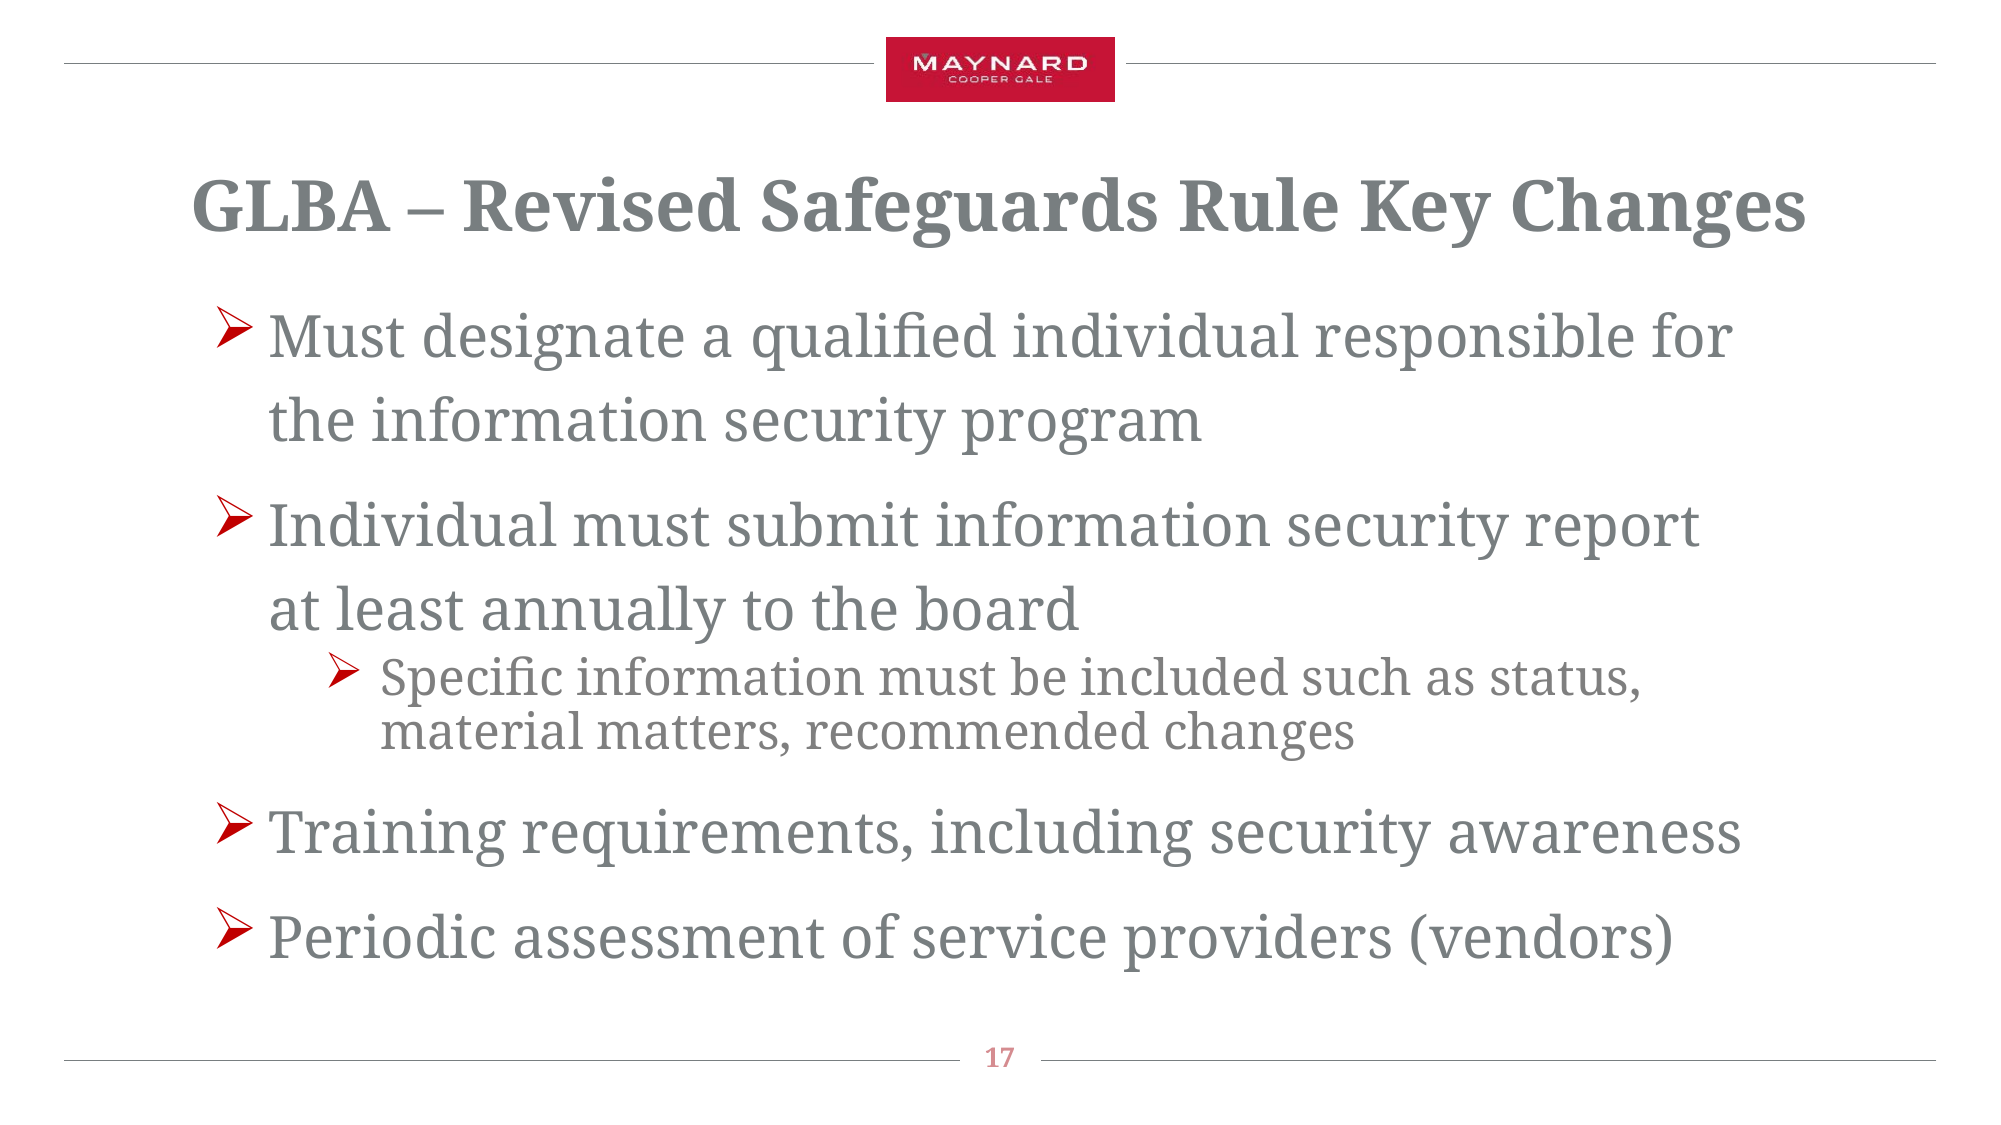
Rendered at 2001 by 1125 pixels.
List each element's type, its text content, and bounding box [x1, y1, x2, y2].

title GLBA – Revised Safeguards Rule Key Changes [152, 131, 1848, 286]
picture [886, 37, 1115, 102]
slide_number 17 [886, 1027, 1115, 1091]
list Must designate a qualified individual responsible for the information security program Individual must submit information security report at least annually to the board Specific information must be included such as status, material matters, recommended changes Training requirements, including security awareness Periodic assessment of service providers (vendors) [211, 286, 1756, 950]
